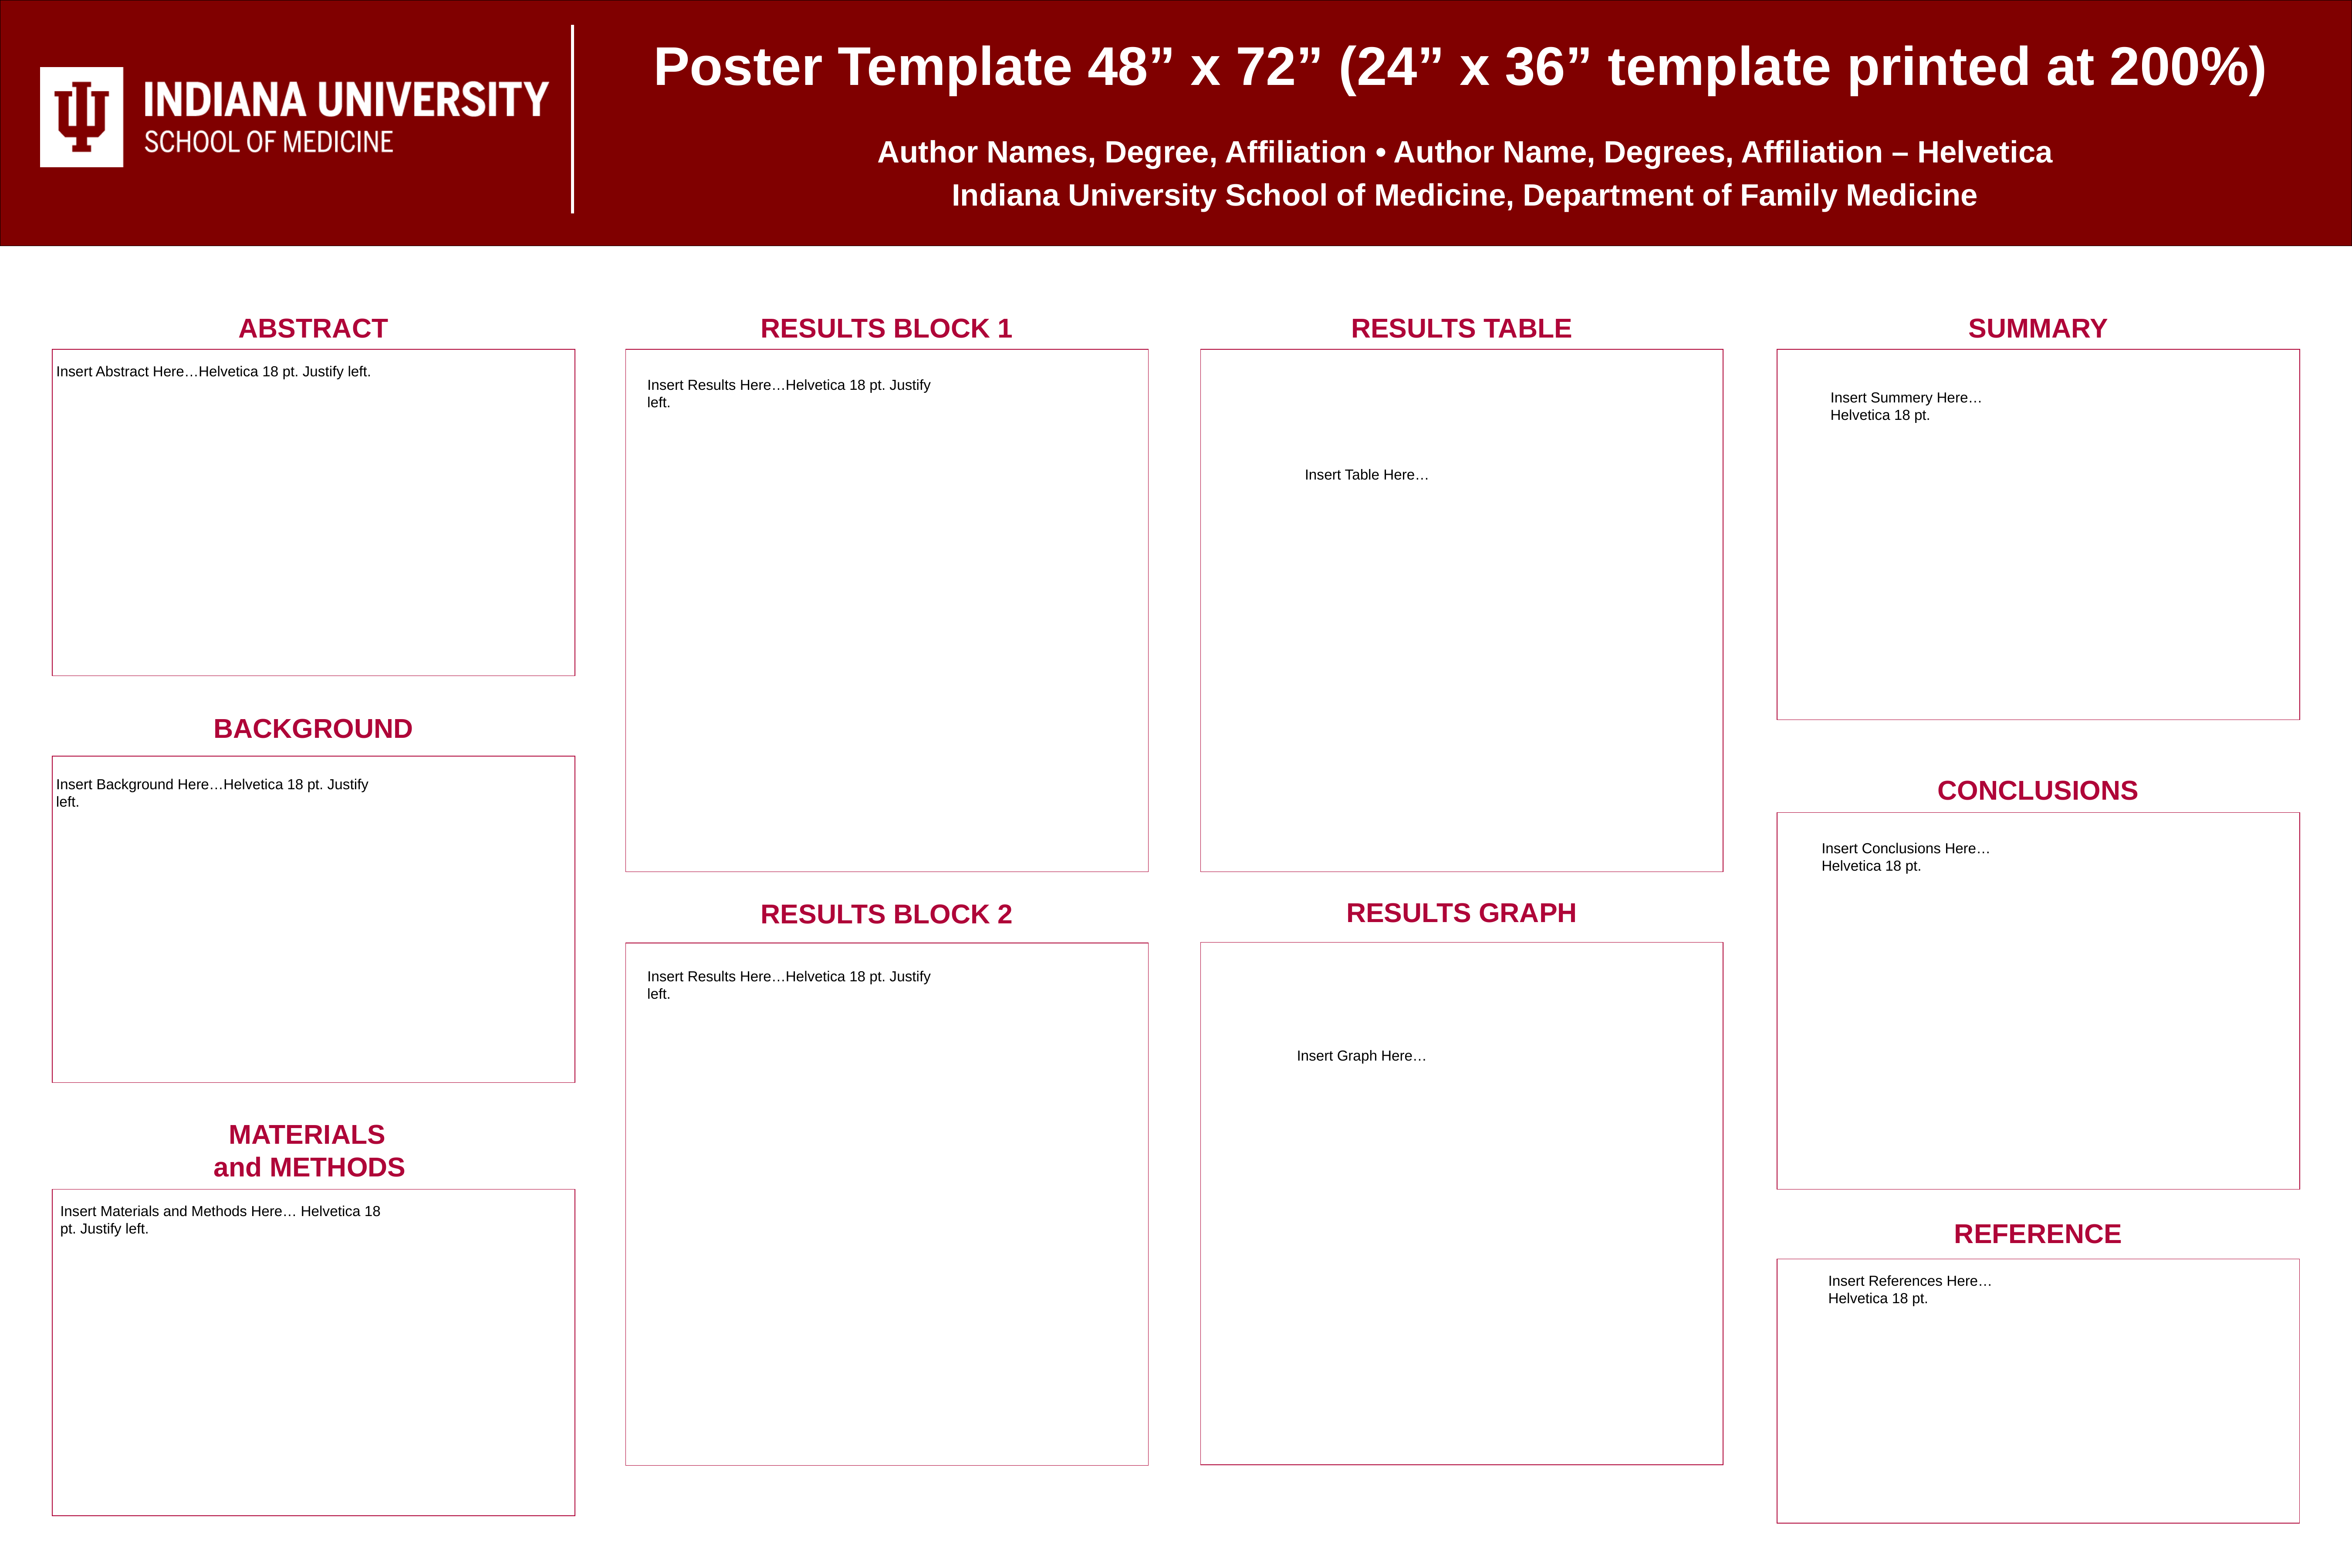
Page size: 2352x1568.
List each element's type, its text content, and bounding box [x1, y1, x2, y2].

text_box [52, 1189, 575, 1516]
text_box Insert References Here… Helvetica 18 pt. [1822, 1268, 1999, 1309]
text_box [1200, 942, 1723, 1465]
text_box Insert Conclusions Here… Helvetica 18 pt. [1815, 836, 1997, 877]
text_box Insert Graph Here… [1291, 1043, 1433, 1067]
text_box SUMMARY [1963, 308, 2114, 346]
text_box Insert Results Here…Helvetica 18 pt. Justify left. [633, 953, 969, 1017]
text_box Insert Background Here…Helvetica 18 pt. Justify left. [50, 772, 392, 837]
text_box [1777, 812, 2300, 1190]
text_box [1777, 1259, 2300, 1524]
text_box [52, 756, 575, 1083]
text_box Insert Summery Here… Helvetica 18 pt. [1825, 385, 1989, 426]
text_box BACKGROUND [208, 708, 419, 747]
text_box Poster Template 48” x 72” (24” x 36” template printed at 200%) [574, 26, 2352, 101]
text_box [0, 0, 2352, 246]
picture [40, 67, 549, 167]
text_box ABSTRACT [233, 308, 395, 346]
text_box [625, 349, 1149, 872]
text_box RESULTS BLOCK 2 [755, 893, 1019, 932]
text_box REFERENCE [1948, 1213, 2129, 1252]
text_box Insert Results Here…Helvetica 18 pt. Justify left. [633, 361, 969, 425]
text_box RESULTS BLOCK 1 [755, 308, 1019, 346]
text_box [1777, 349, 2300, 720]
text_box CONCLUSIONS [1932, 770, 2145, 808]
text_box Insert Materials and Methods Here… Helvetica 18 pt. Justify left. [54, 1199, 395, 1264]
text_box MATERIALS and METHODS [208, 1113, 419, 1185]
text_box [1200, 349, 1723, 872]
text_box Insert Table Here… [1299, 462, 1596, 486]
text_box RESULTS TABLE [1345, 308, 1579, 346]
text_box [52, 349, 575, 676]
text_box Author Names, Degree, Affiliation • Author Name, Degrees, Affiliation – Helvetica Indiana University School of Medicine, Department of Family Medicine [747, 129, 2184, 253]
text_box RESULTS GRAPH [1340, 892, 1584, 931]
text_box [625, 943, 1149, 1466]
text_box Insert Abstract Here…Helvetica 18 pt. Justify left. [50, 359, 386, 382]
